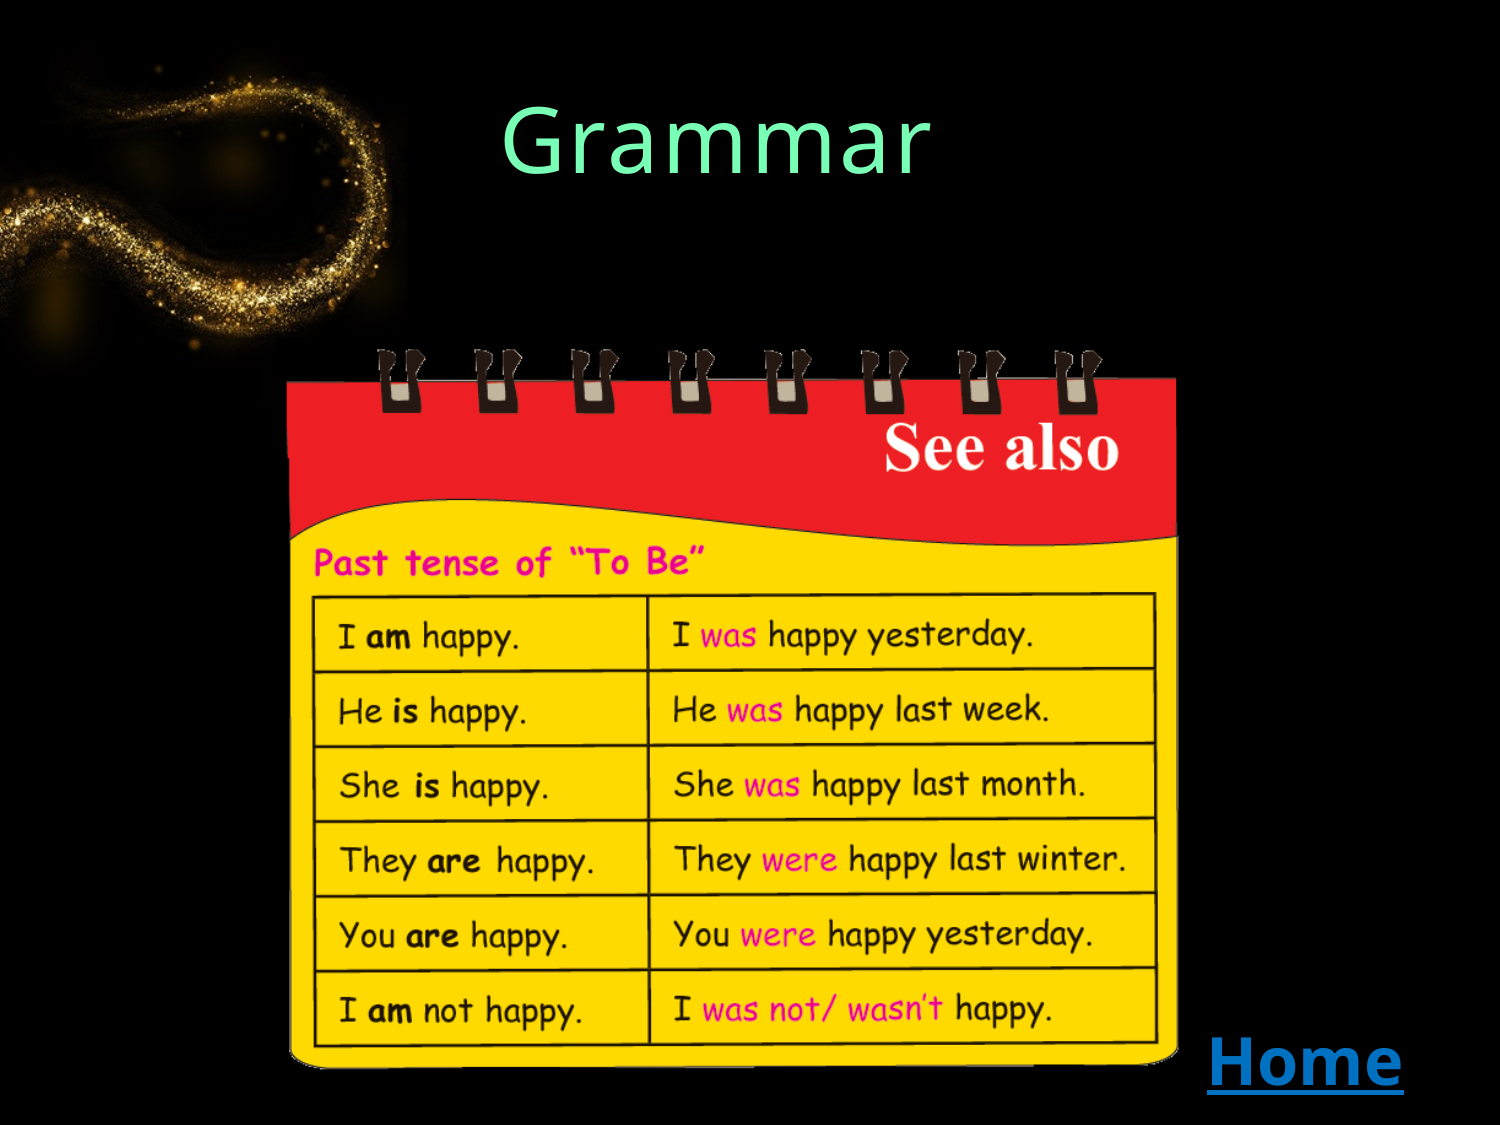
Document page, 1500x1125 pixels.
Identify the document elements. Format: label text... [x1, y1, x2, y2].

picture [0, 0, 1500, 1125]
text_box Home [1163, 1011, 1447, 1117]
text_box Grammar [41, 42, 1392, 231]
